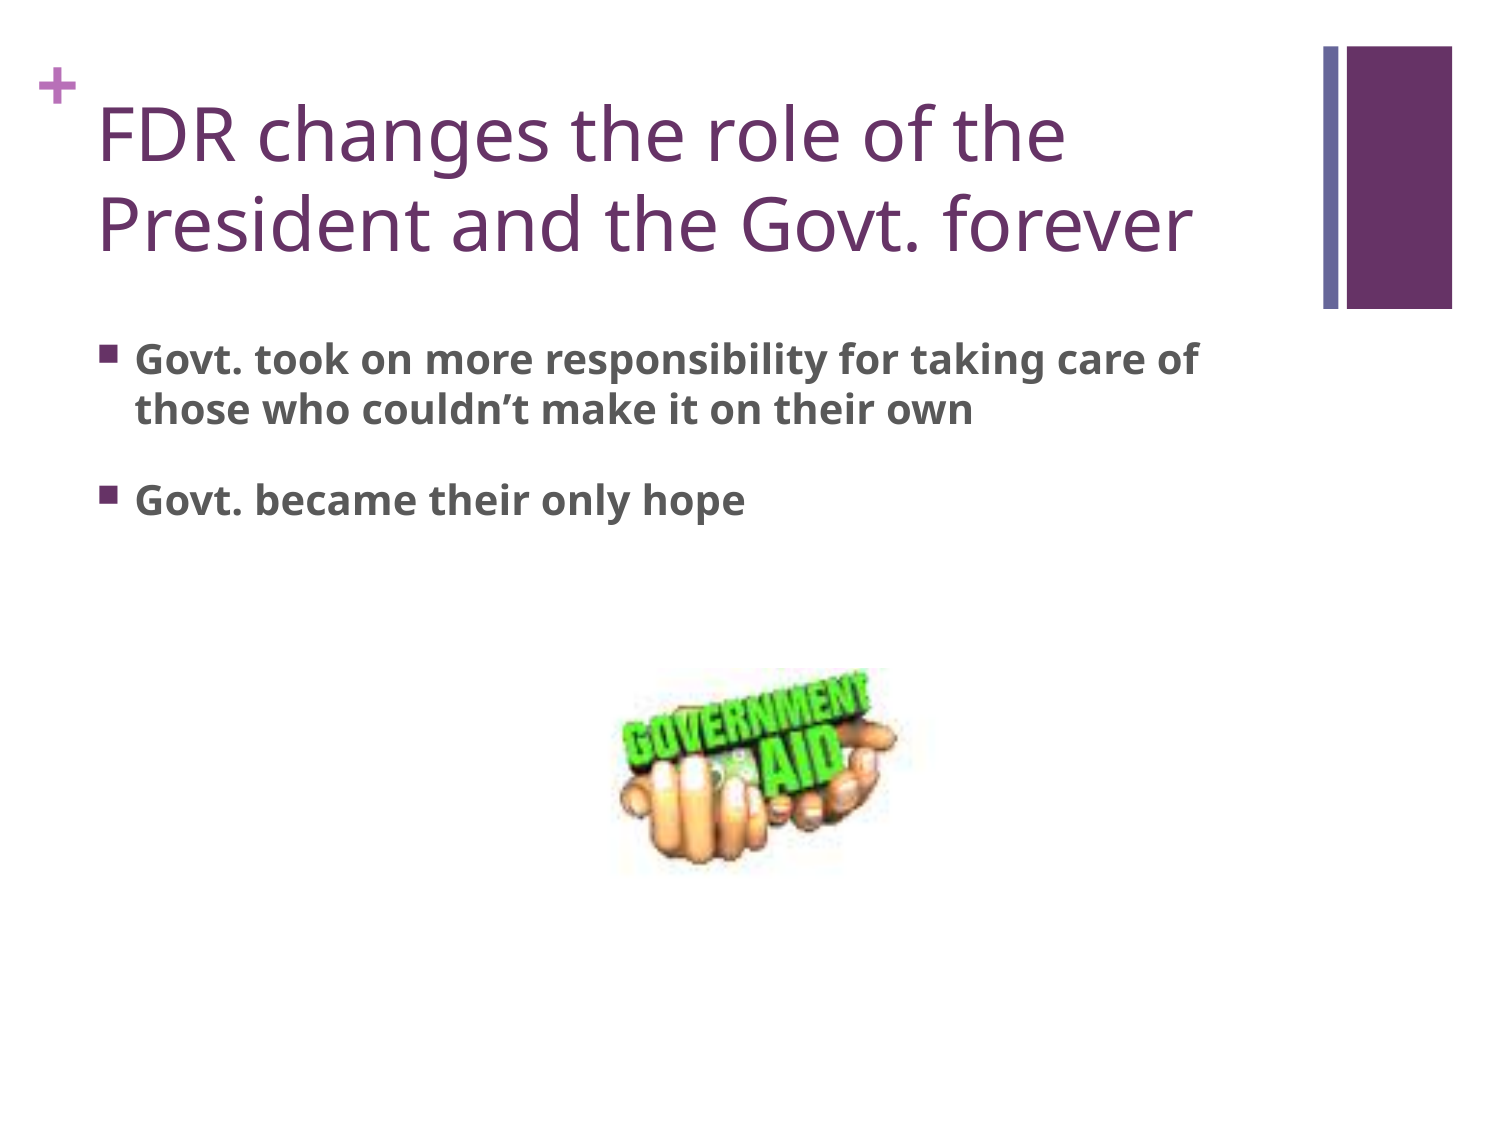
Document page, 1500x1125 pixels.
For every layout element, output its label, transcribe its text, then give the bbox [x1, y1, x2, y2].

title FDR changes the role of the President and the Govt. forever [81, 79, 1322, 263]
picture [565, 667, 985, 1006]
list Govt. took on more responsibility for taking care of those who couldn’t make it on their own Govt. became their only hope [81, 324, 1322, 1005]
